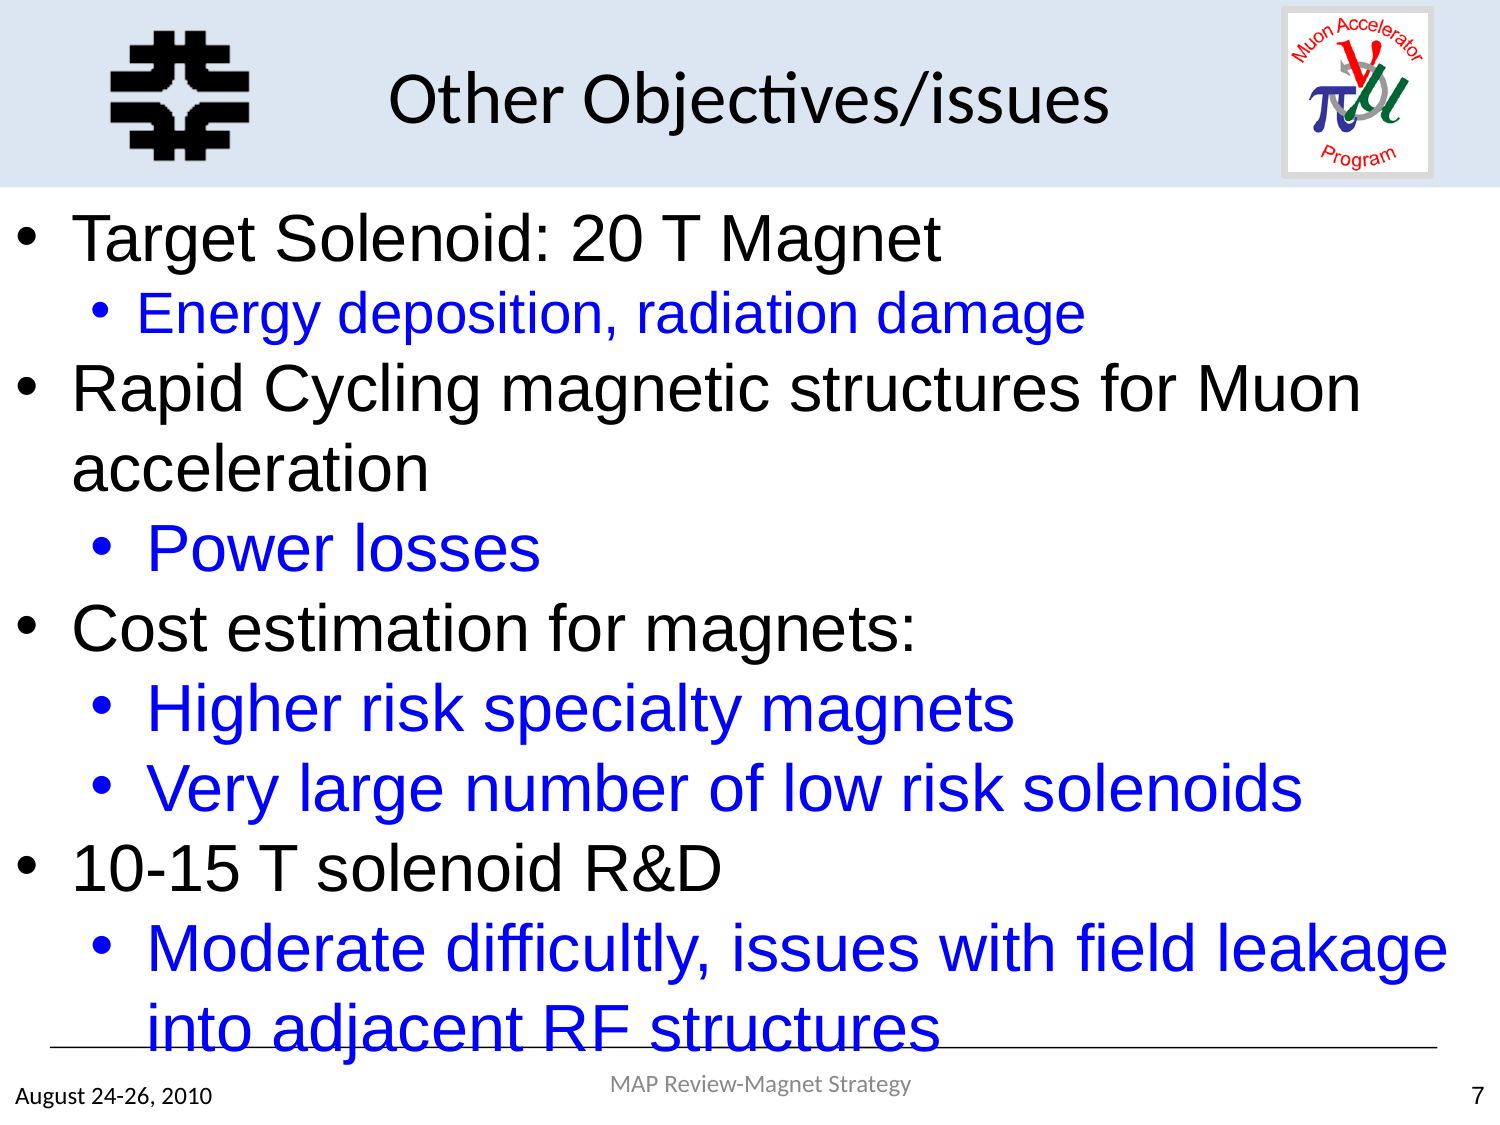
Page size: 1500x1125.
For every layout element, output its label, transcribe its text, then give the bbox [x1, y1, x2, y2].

footer MAP Review-Magnet Strategy [512, 1052, 1050, 1113]
list Target Solenoid: 20 T Magnet Energy deposition, radiation damage Rapid Cycling magnetic structures for Muon acceleration Power losses Cost estimation for magnets: Higher risk specialty magnets Very large number of low risk solenoids 10-15 T solenoid R&D Moderate difficultly, issues with field leakage into adjacent RF structures [0, 187, 1500, 1006]
title Other Objectives/issues [74, 0, 1426, 187]
slide_number 7 [1149, 1065, 1500, 1125]
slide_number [0, 1065, 350, 1125]
